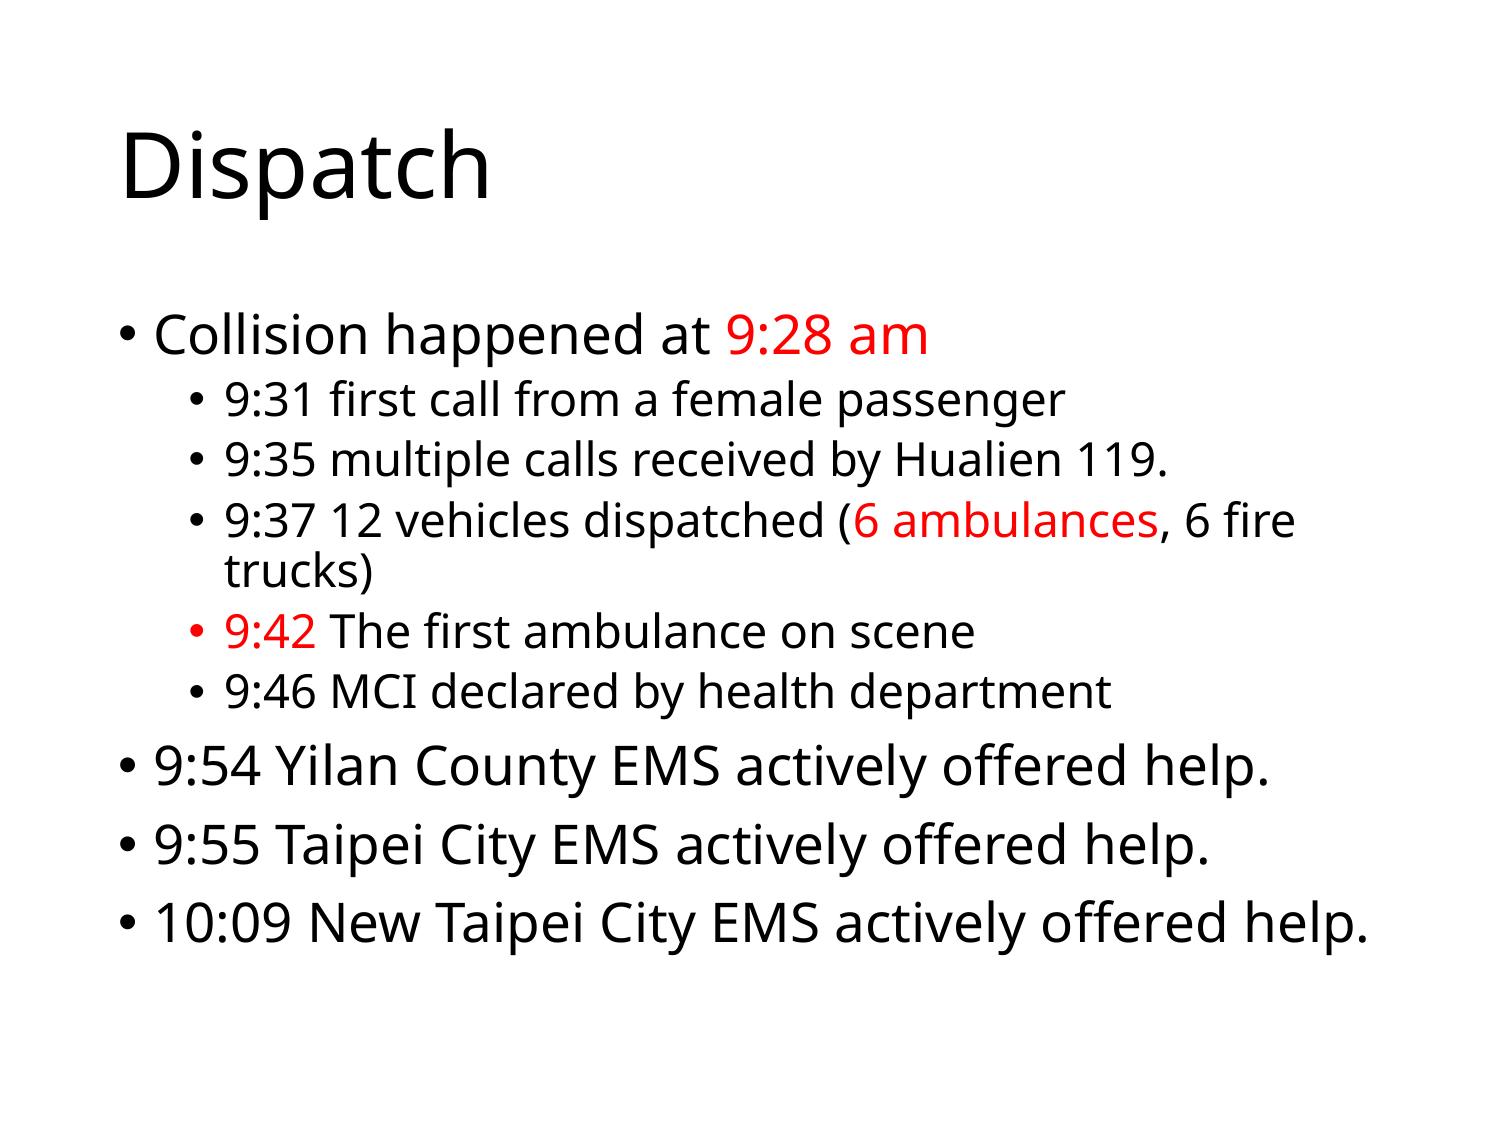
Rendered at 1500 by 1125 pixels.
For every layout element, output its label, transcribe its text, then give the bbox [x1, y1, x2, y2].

title Dispatch [103, 59, 1397, 278]
list Collision happened at 9:28 am 9:31 first call from a female passenger 9:35 multiple calls received by Hualien 119. 9:37 12 vehicles dispatched (6 ambulances, 6 fire trucks) 9:42 The first ambulance on scene 9:46 MCI declared by health department 9:54 Yilan County EMS actively offered help. 9:55 Taipei City EMS actively offered help. 10:09 New Taipei City EMS actively offered help. [103, 299, 1397, 1014]
